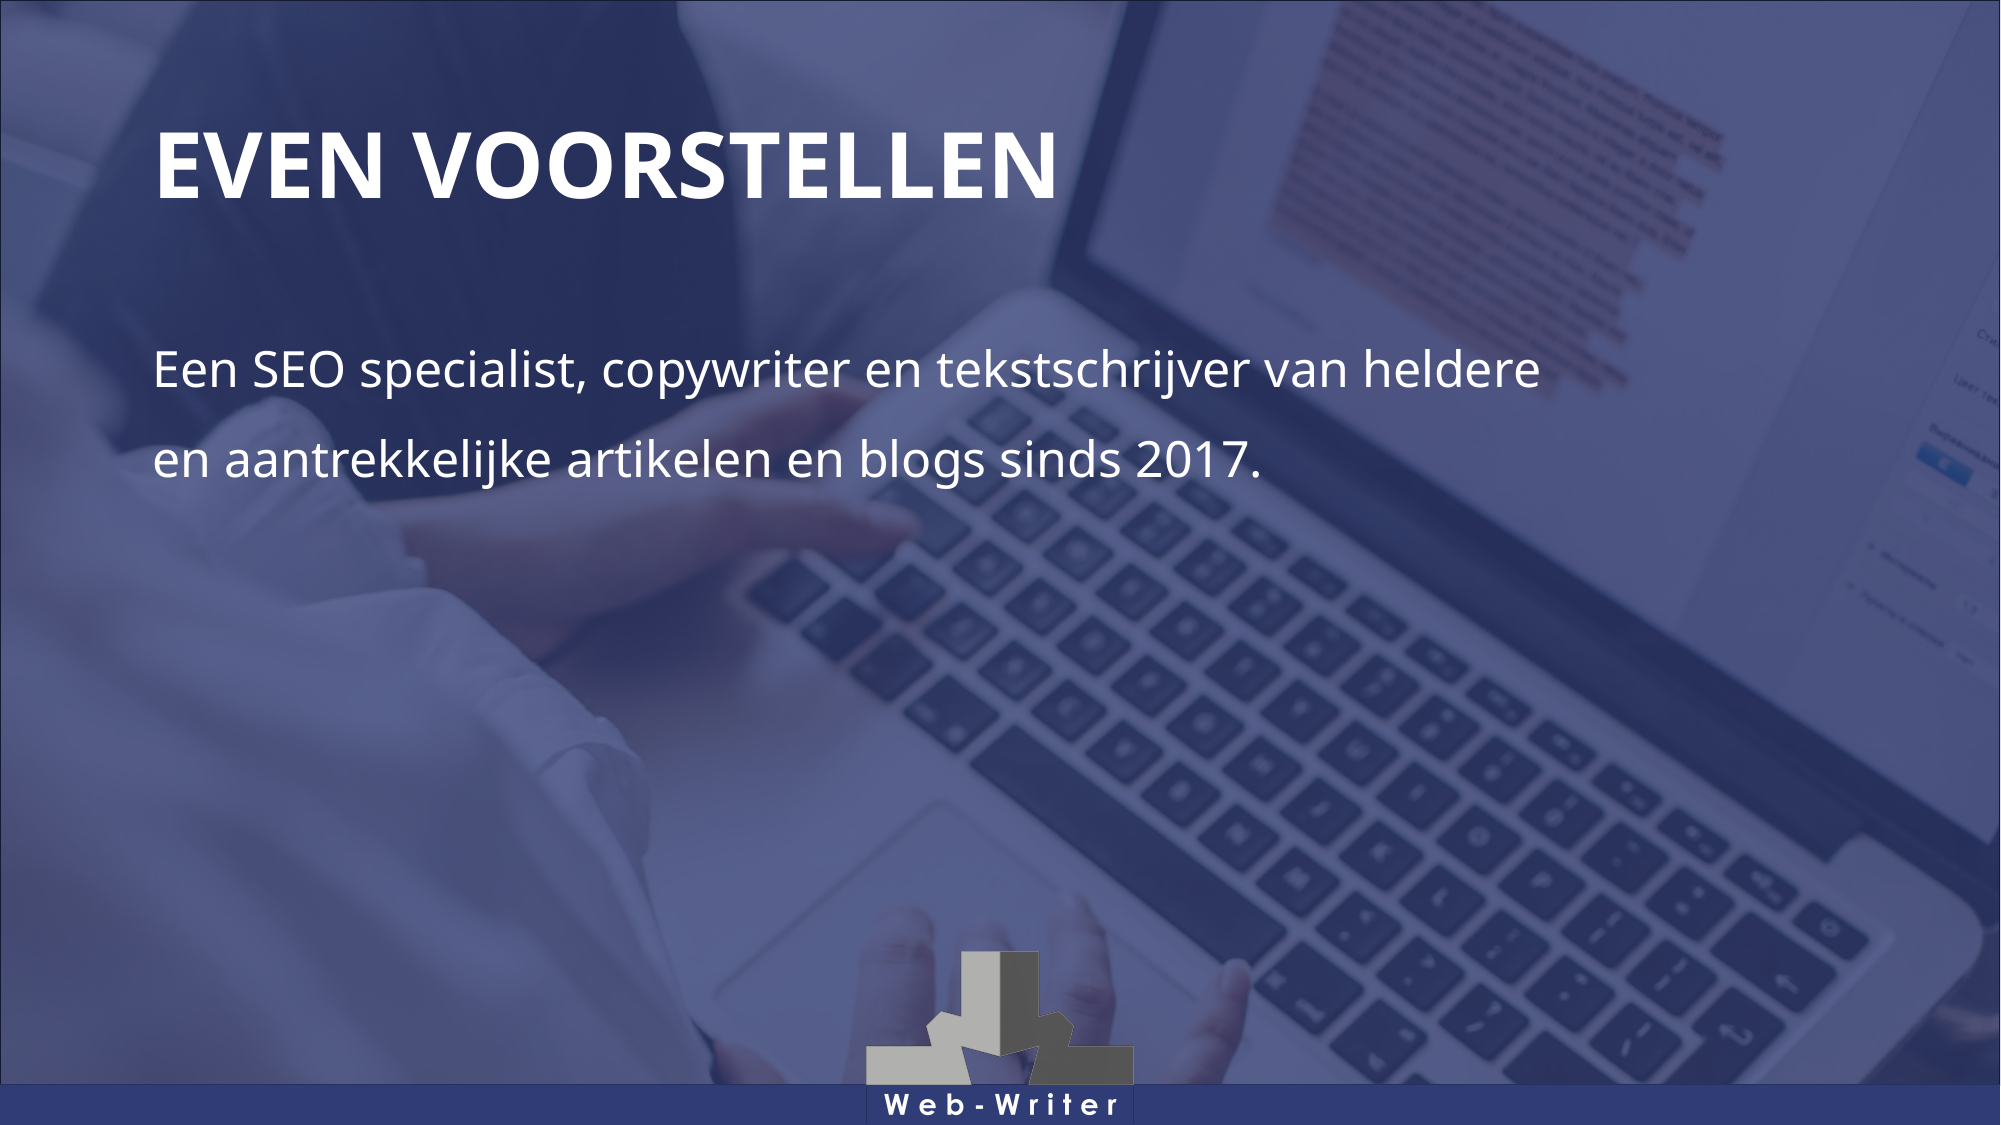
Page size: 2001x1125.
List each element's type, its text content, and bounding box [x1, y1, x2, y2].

list Een SEO specialist, copywriter en tekstschrijver van heldere en aantrekkelijke artikelen en blogs sinds 2017. [137, 299, 1577, 383]
title EVEN VOORSTELLEN [137, 59, 1863, 278]
picture [866, 951, 1134, 1124]
